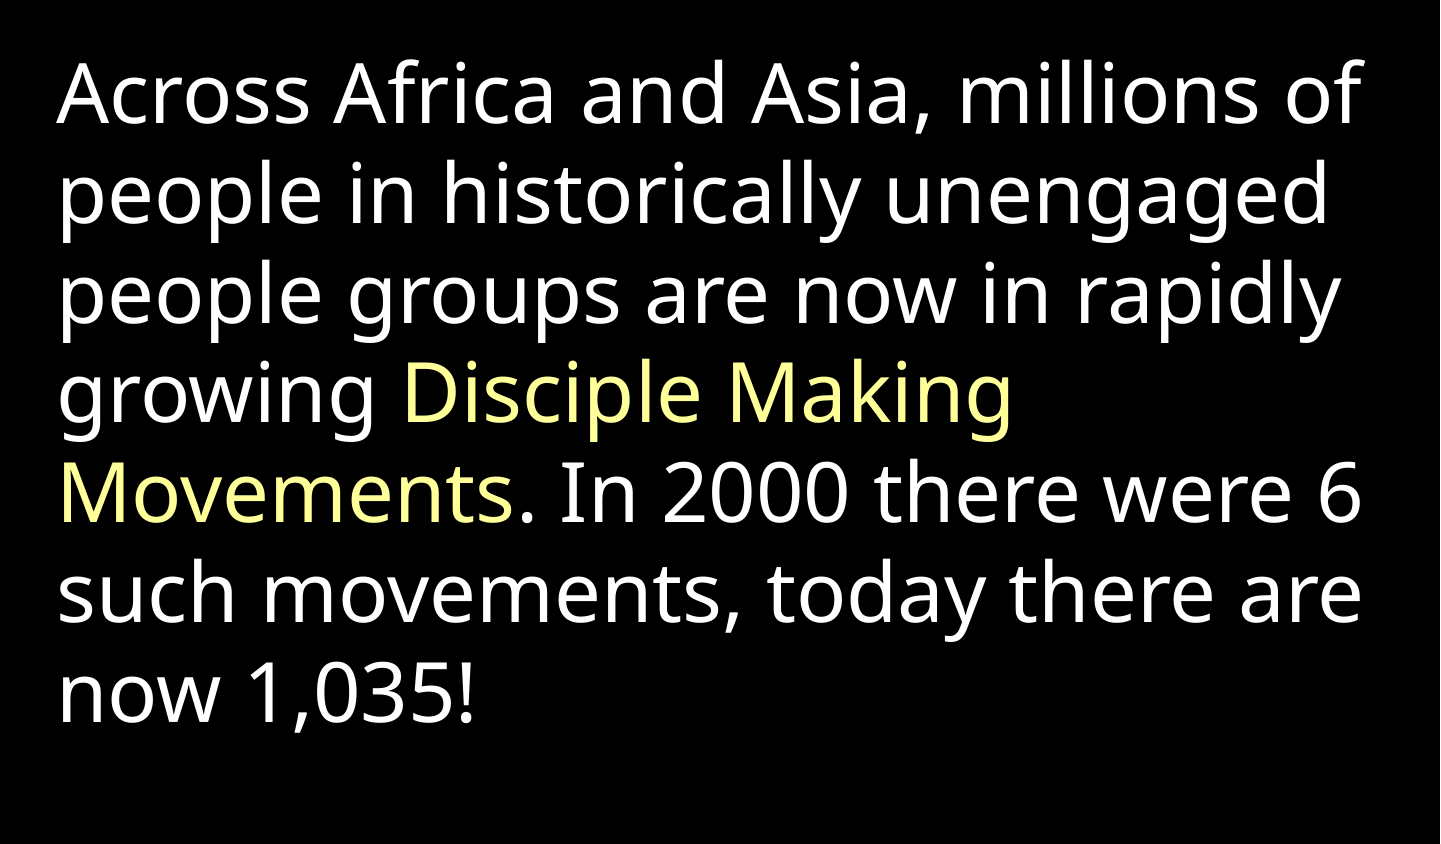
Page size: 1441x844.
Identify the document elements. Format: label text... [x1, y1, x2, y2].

list Across Africa and Asia, millions of people in historically unengaged people groups are now in rapidly growing Disciple Making Movements. In 2000 there were 6 such movements, today there are now 1,035! [45, 34, 1396, 844]
